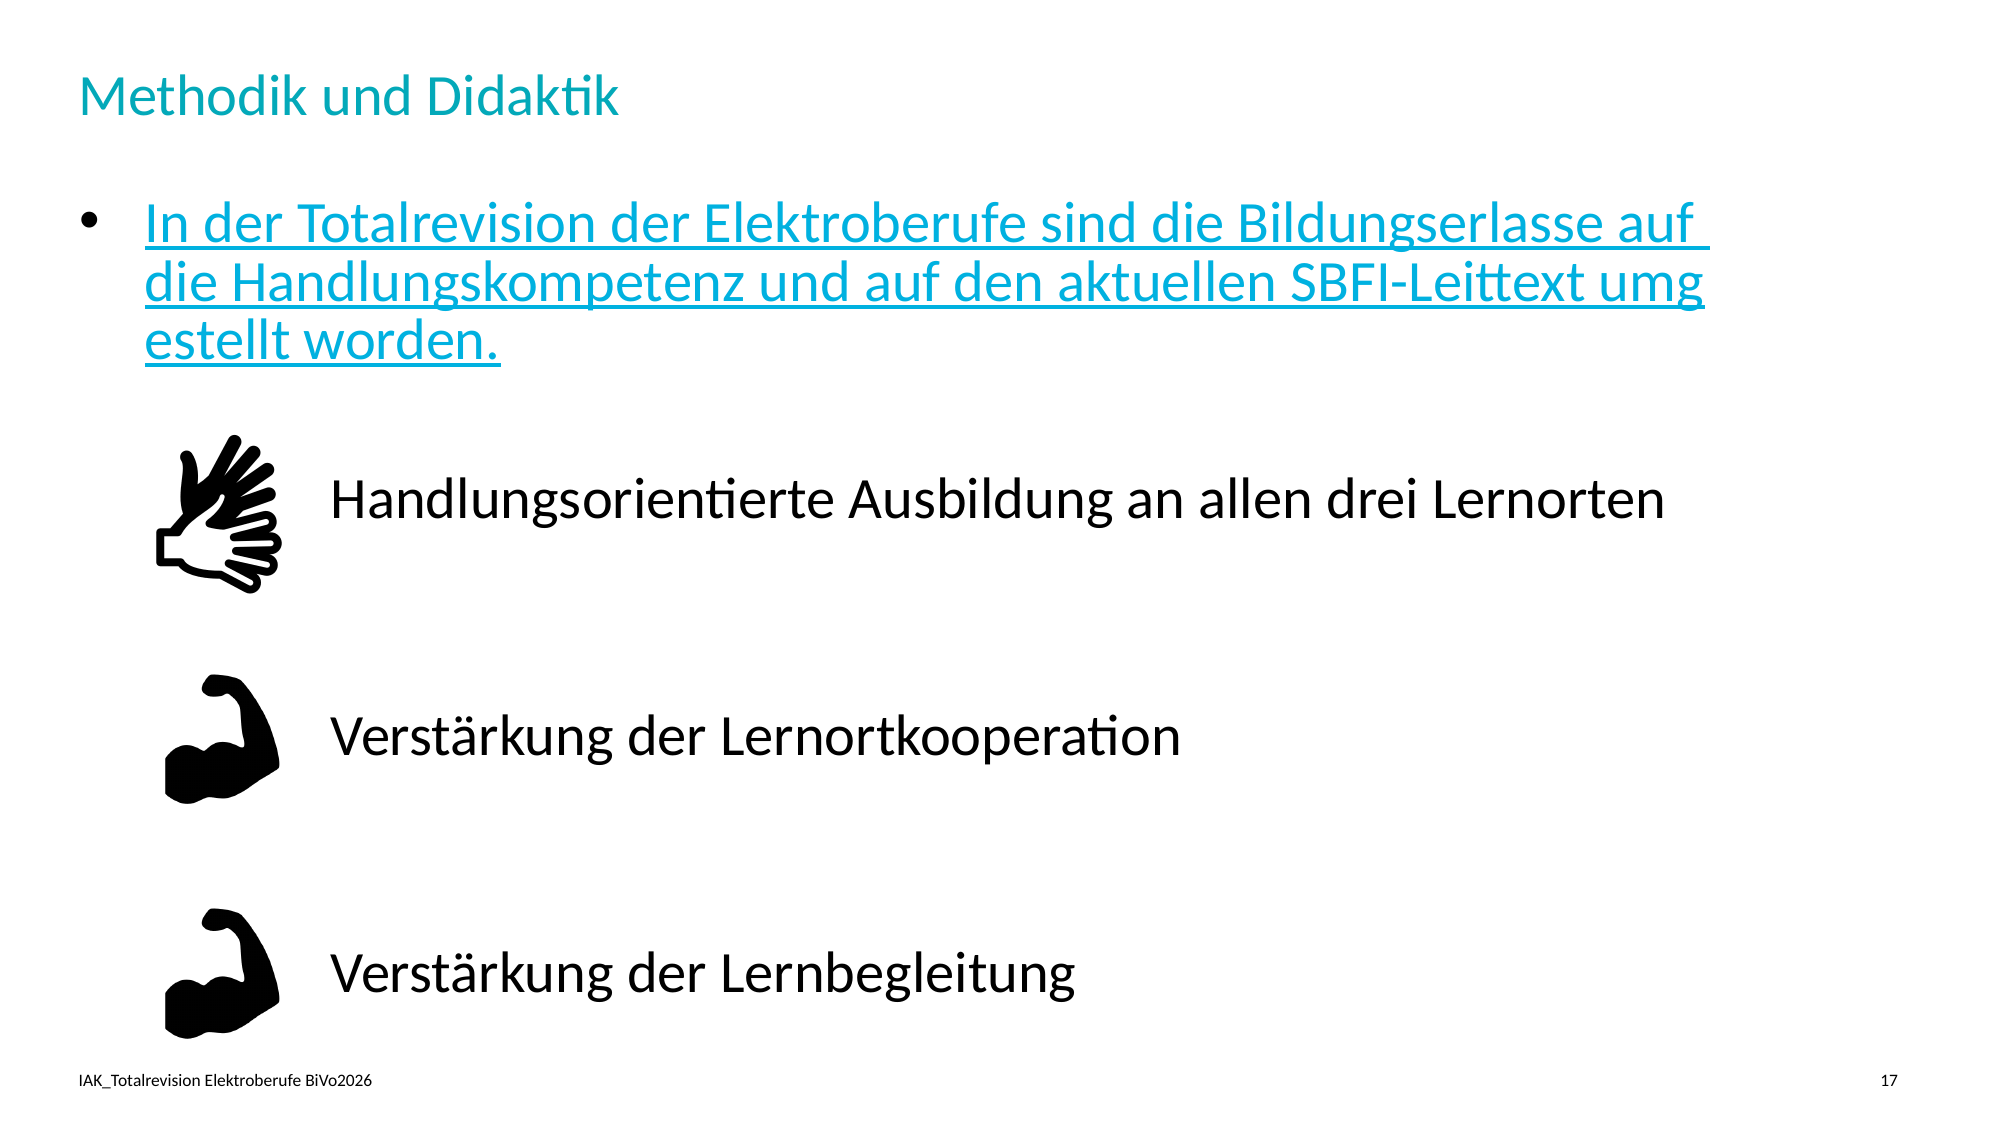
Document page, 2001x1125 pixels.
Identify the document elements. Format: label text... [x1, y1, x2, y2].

picture [140, 659, 298, 817]
picture [123, 418, 315, 610]
list In der Totalrevision der Elektroberufe sind die Bildungserlasse auf die Handlungskompetenz und auf den aktuellen SBFI-Leittext umgestellt worden. Handlungsorientierte Ausbildung an allen drei Lernorten Verstärkung der Lernortkooperation Verstärkung der Lernbegleitung [79, 183, 1716, 1042]
footer IAK_Totalrevision Elektroberufe BiVo2026 [78, 1060, 1418, 1082]
picture [140, 893, 298, 1052]
title Methodik und Didaktik [78, 64, 1931, 188]
slide_number 17 [1880, 1060, 1931, 1082]
